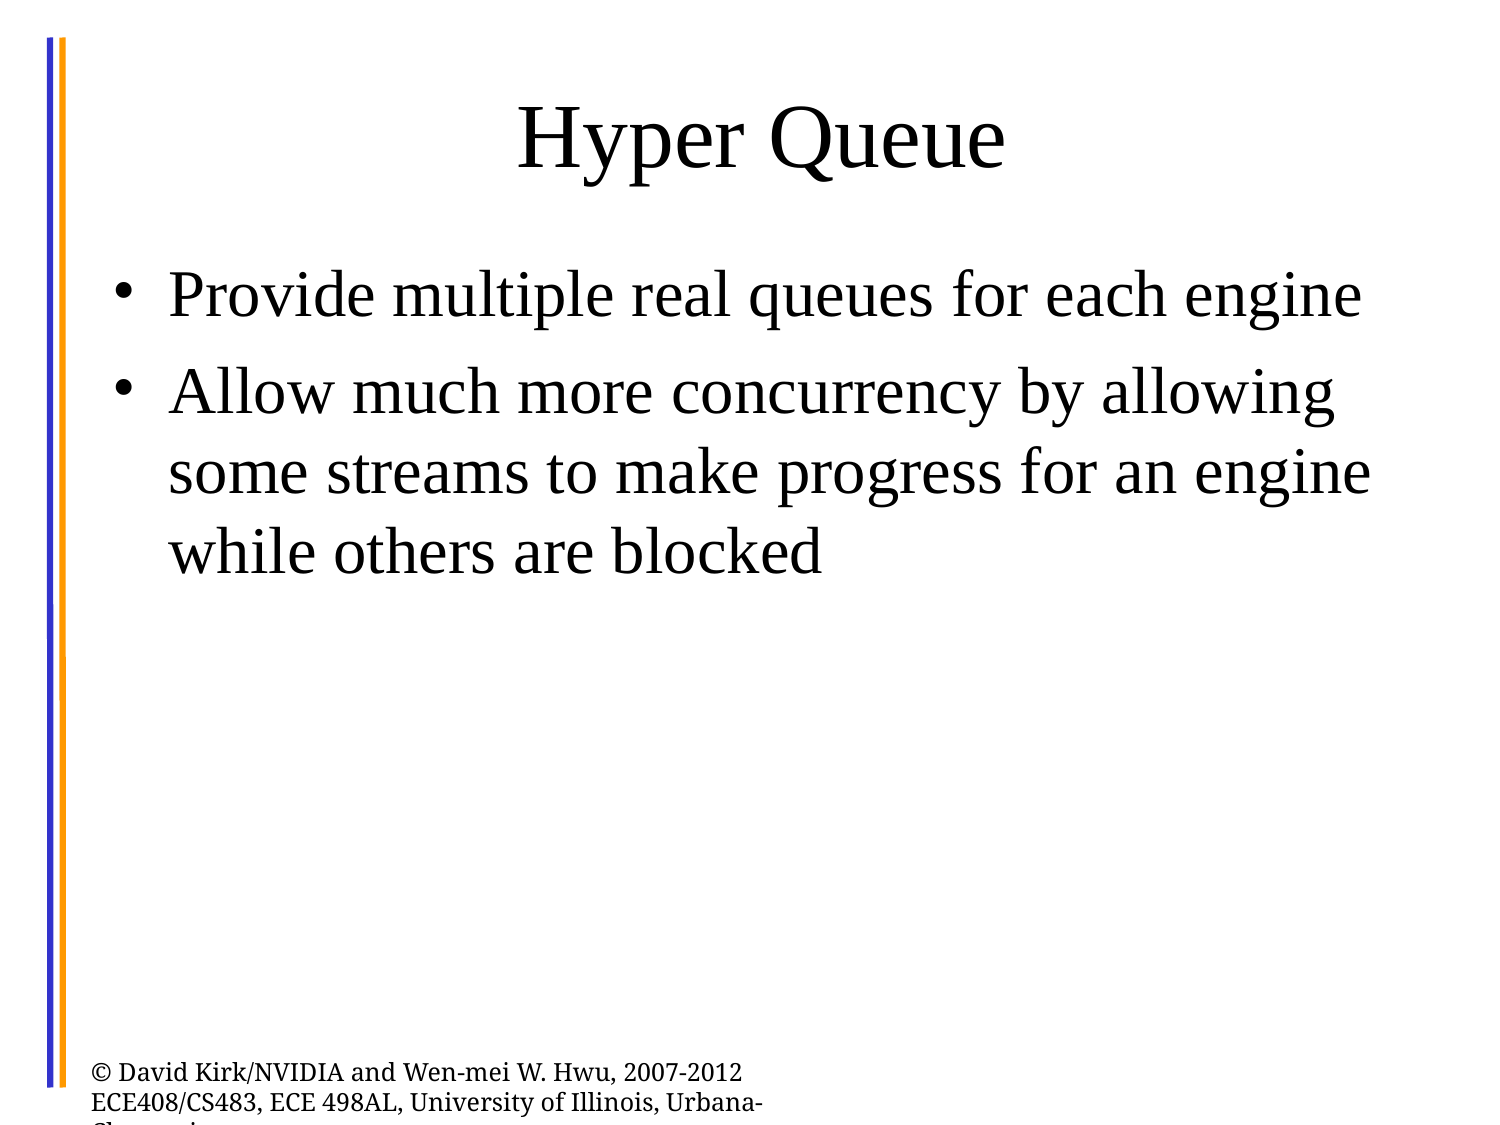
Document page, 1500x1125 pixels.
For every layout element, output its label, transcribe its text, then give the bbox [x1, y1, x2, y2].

title Hyper Queue [112, 37, 1413, 225]
list Provide multiple real queues for each engine Allow much more concurrency by allowing some streams to make progress for an engine while others are blocked [112, 249, 1413, 1000]
